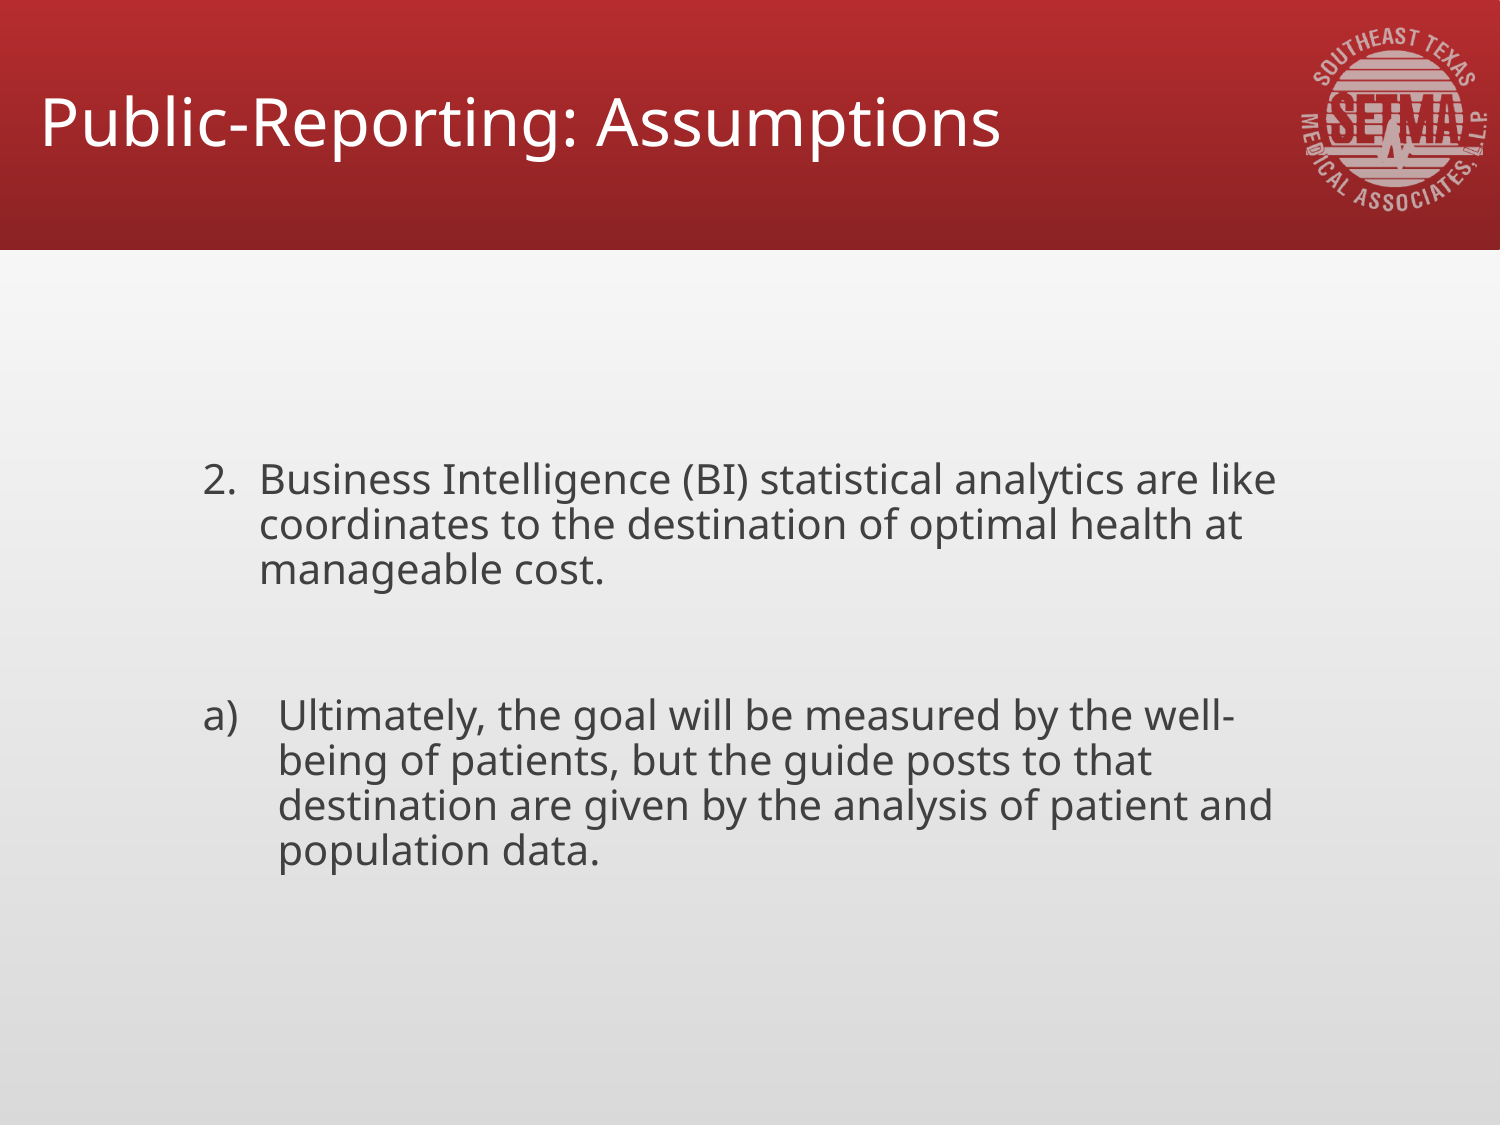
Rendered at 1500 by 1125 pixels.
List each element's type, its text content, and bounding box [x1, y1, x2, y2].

title Public-Reporting: Assumptions [24, 16, 1263, 234]
list Business Intelligence (BI) statistical analytics are like coordinates to the destination of optimal health at manageable cost. Ultimately, the goal will be measured by the well-being of patients, but the guide posts to that destination are given by the analysis of patient and population data. [187, 299, 1313, 1050]
